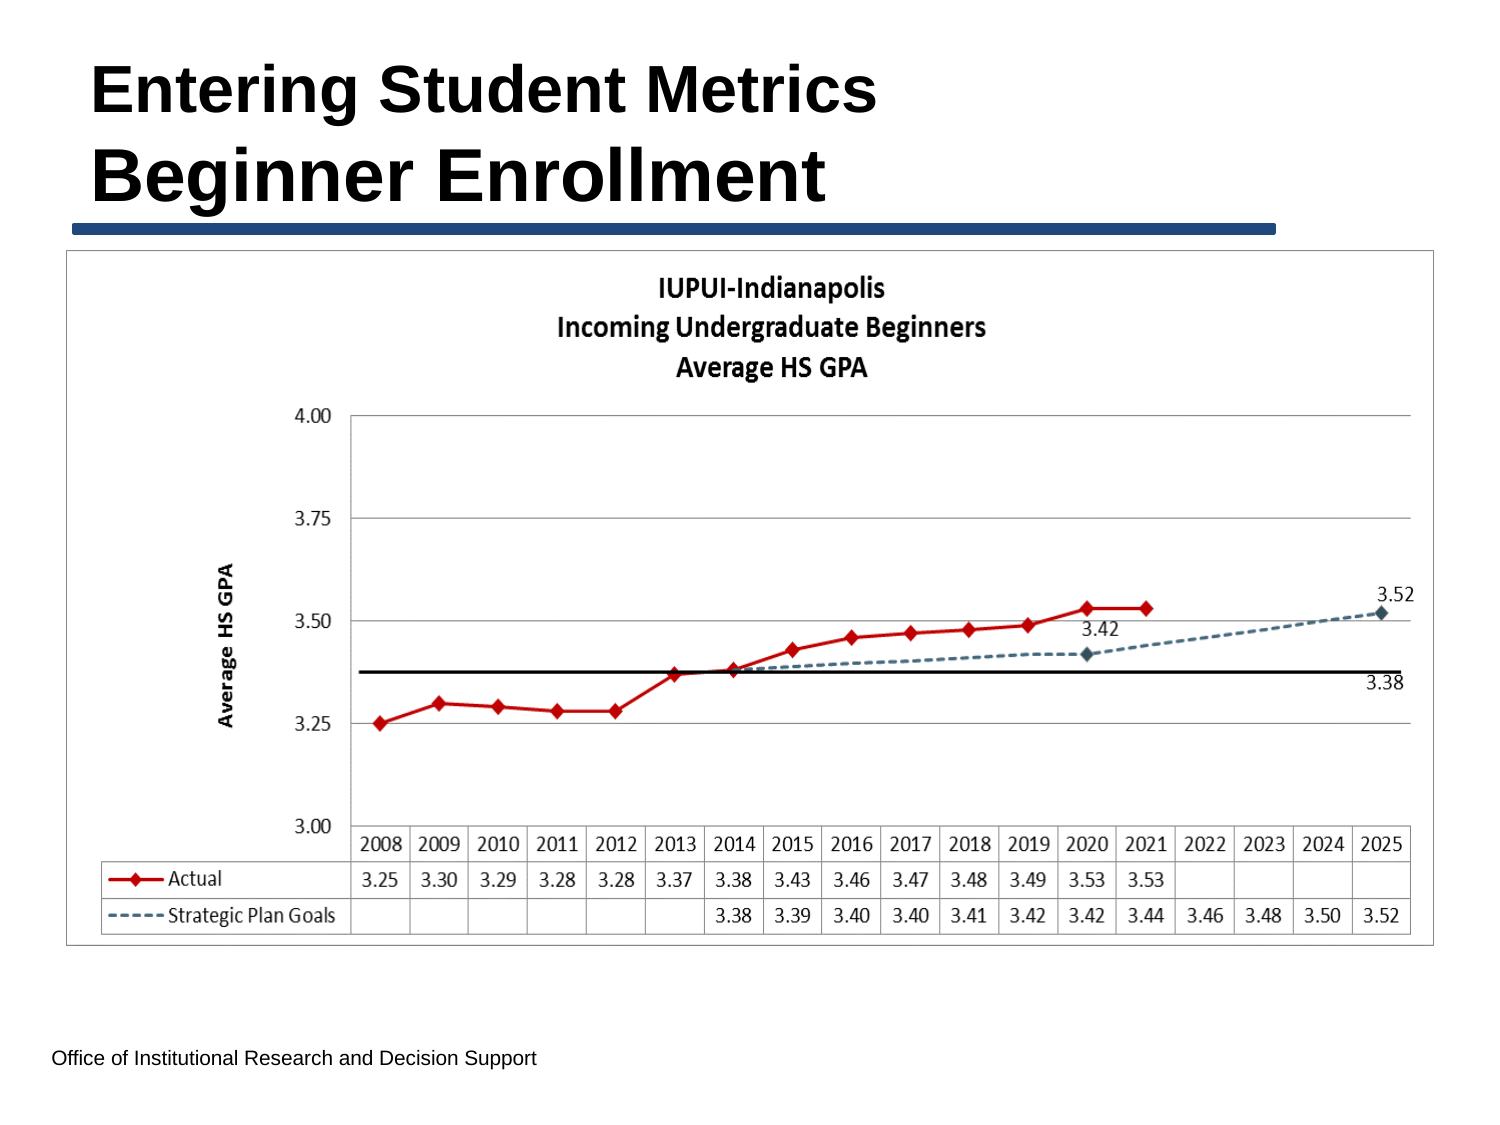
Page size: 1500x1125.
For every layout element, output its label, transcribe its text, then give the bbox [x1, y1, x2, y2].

title Entering Student Metrics Beginner Enrollment [75, 37, 1425, 225]
text_box [72, 223, 1276, 235]
picture [66, 250, 1434, 946]
footer Office of Institutional Research and Decision Support [36, 1037, 622, 1098]
